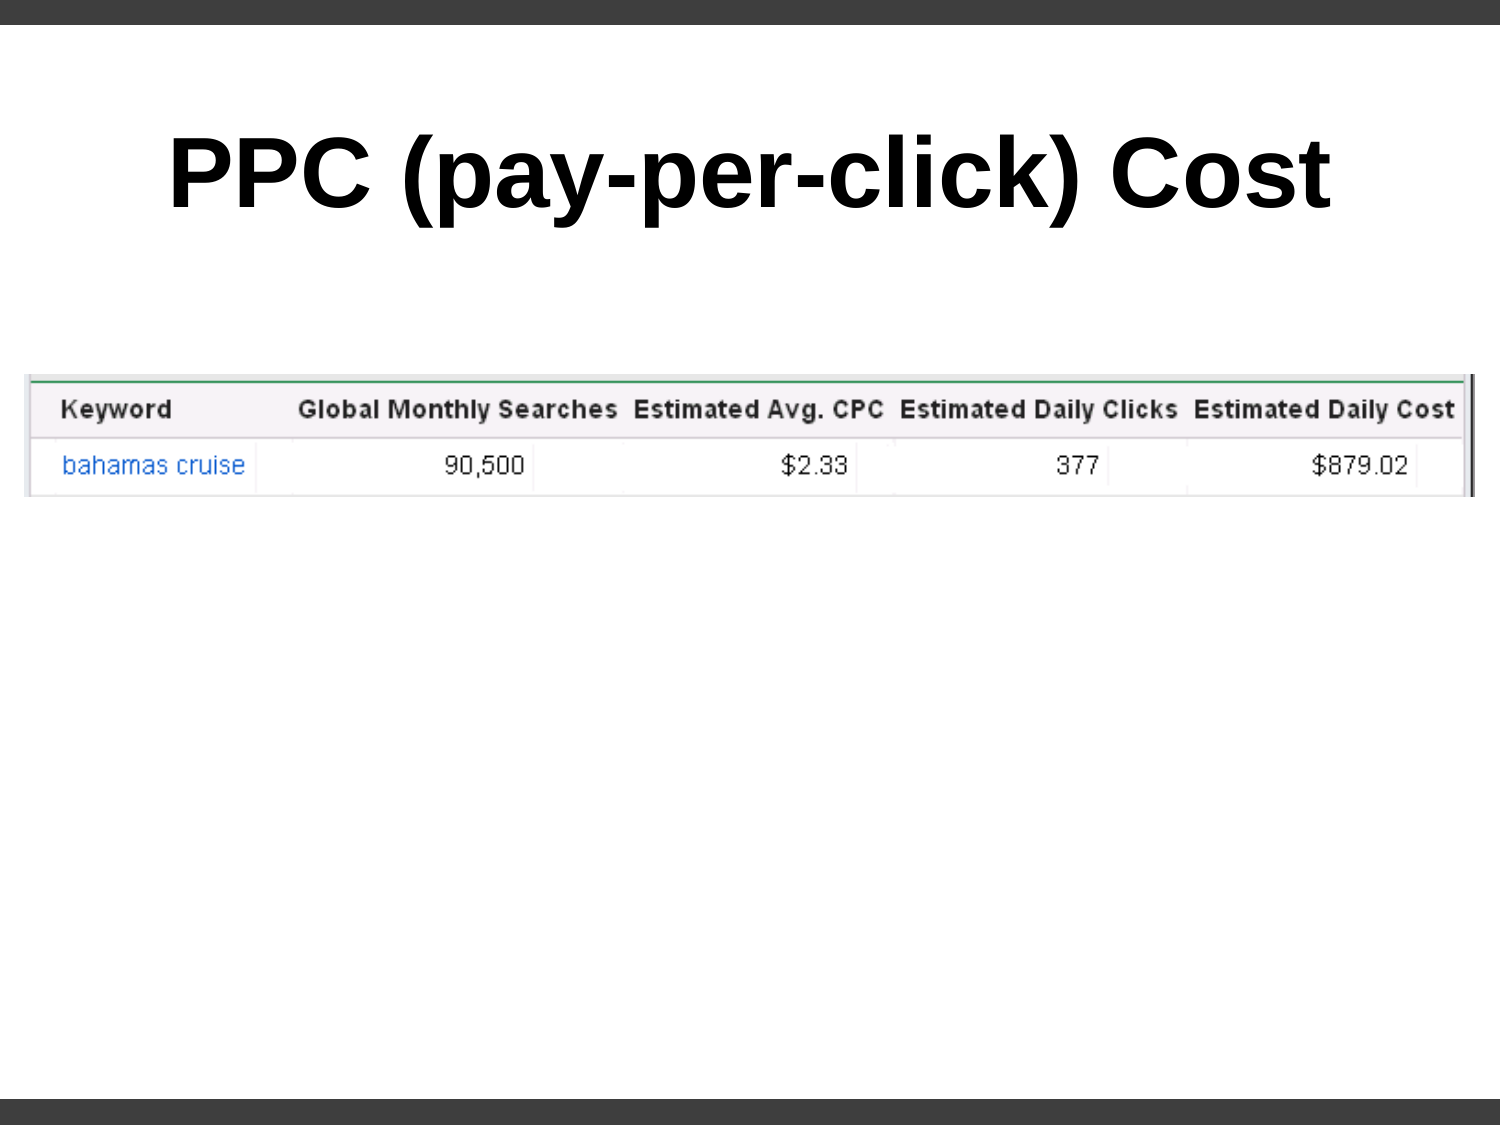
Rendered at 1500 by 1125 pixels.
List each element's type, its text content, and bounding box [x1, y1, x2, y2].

text_box PPC (pay-per-click) Cost [0, 99, 1500, 235]
picture [24, 374, 1475, 497]
picture [0, 0, 1500, 25]
picture [0, 1099, 1500, 1125]
